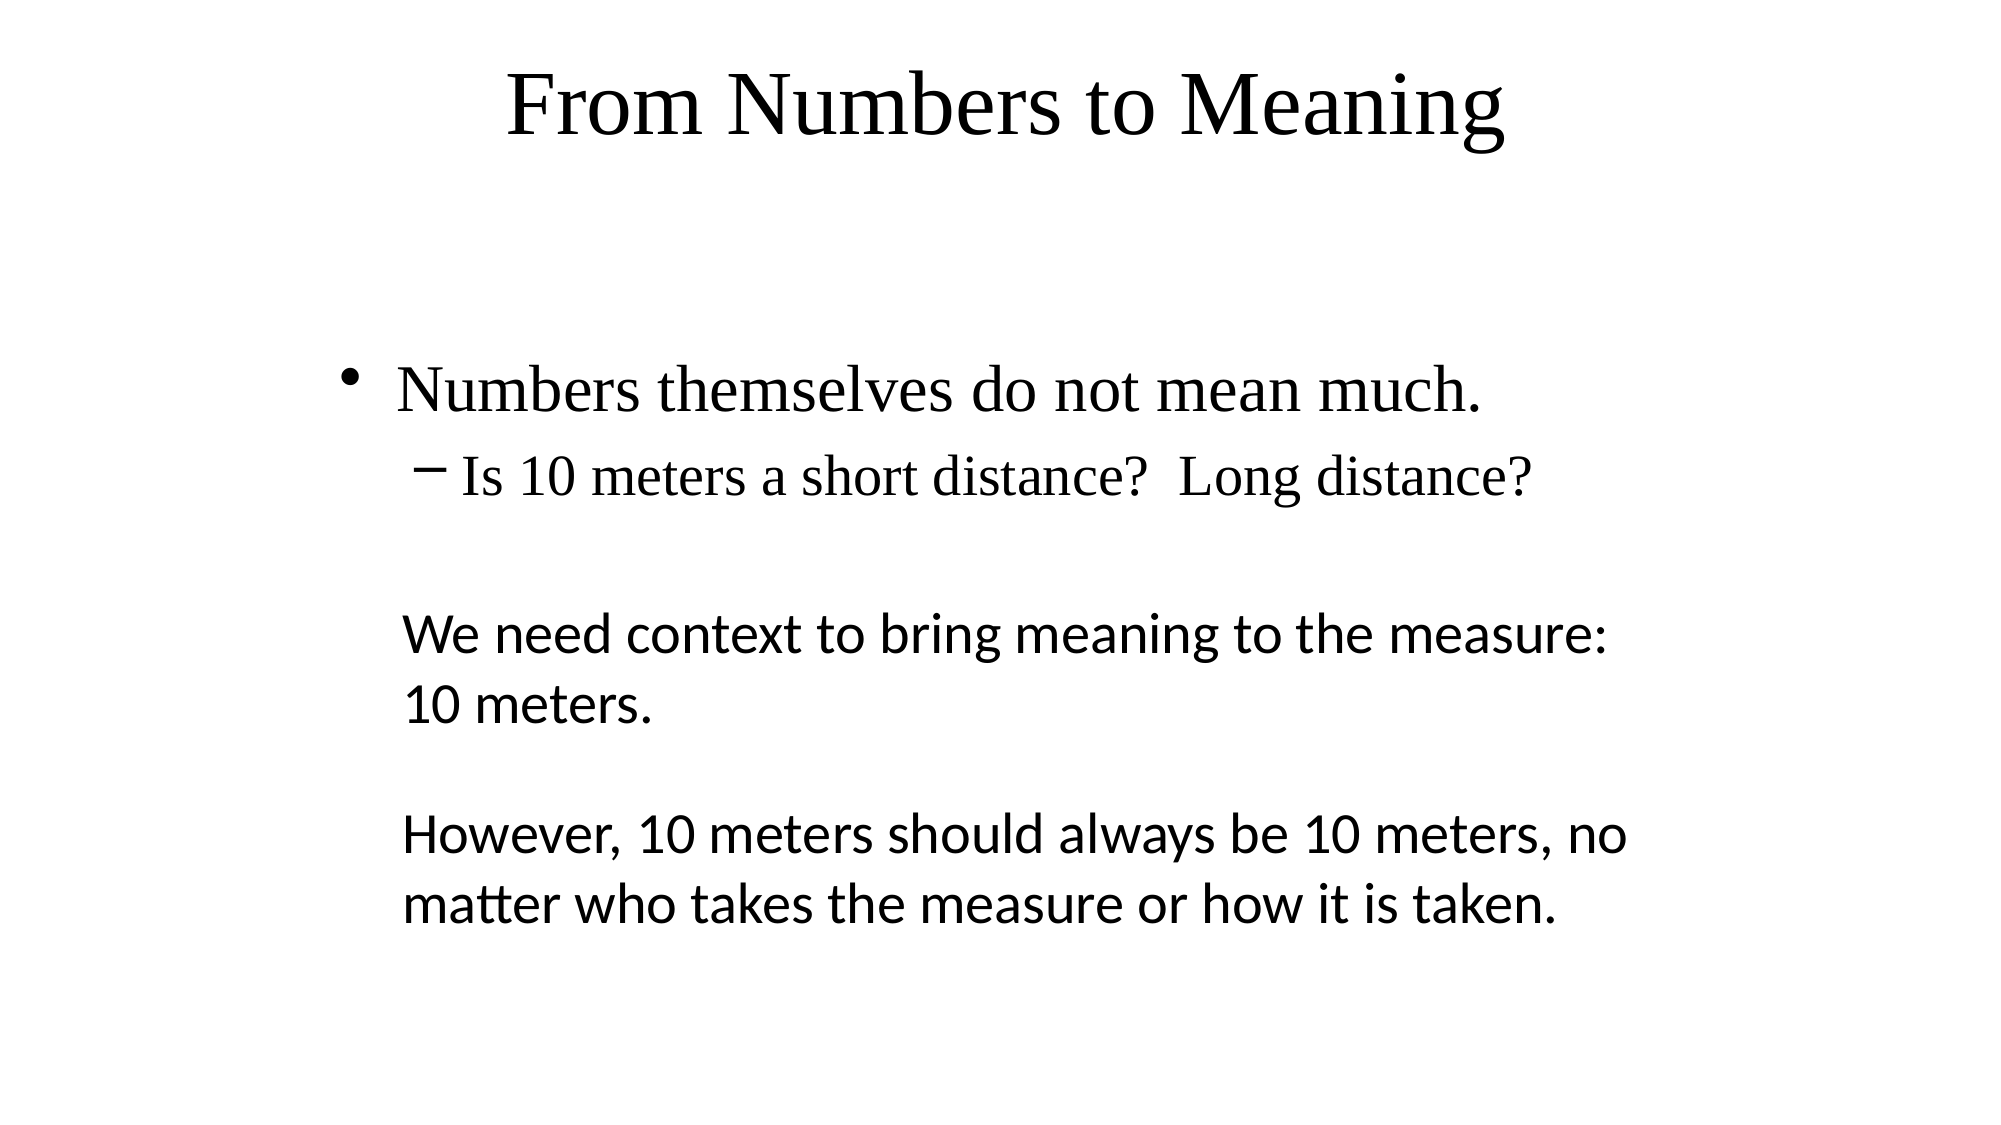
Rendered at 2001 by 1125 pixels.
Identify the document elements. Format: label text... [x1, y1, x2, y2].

text_box We need context to bring meaning to the measure: 10 meters. However, 10 meters should always be 10 meters, no matter who takes the measure or how it is taken. [312, 587, 1700, 943]
title From Numbers to Meaning [156, 3, 1857, 192]
list Numbers themselves do not mean much. Is 10 meters a short distance? Long distance? [324, 337, 1713, 563]
